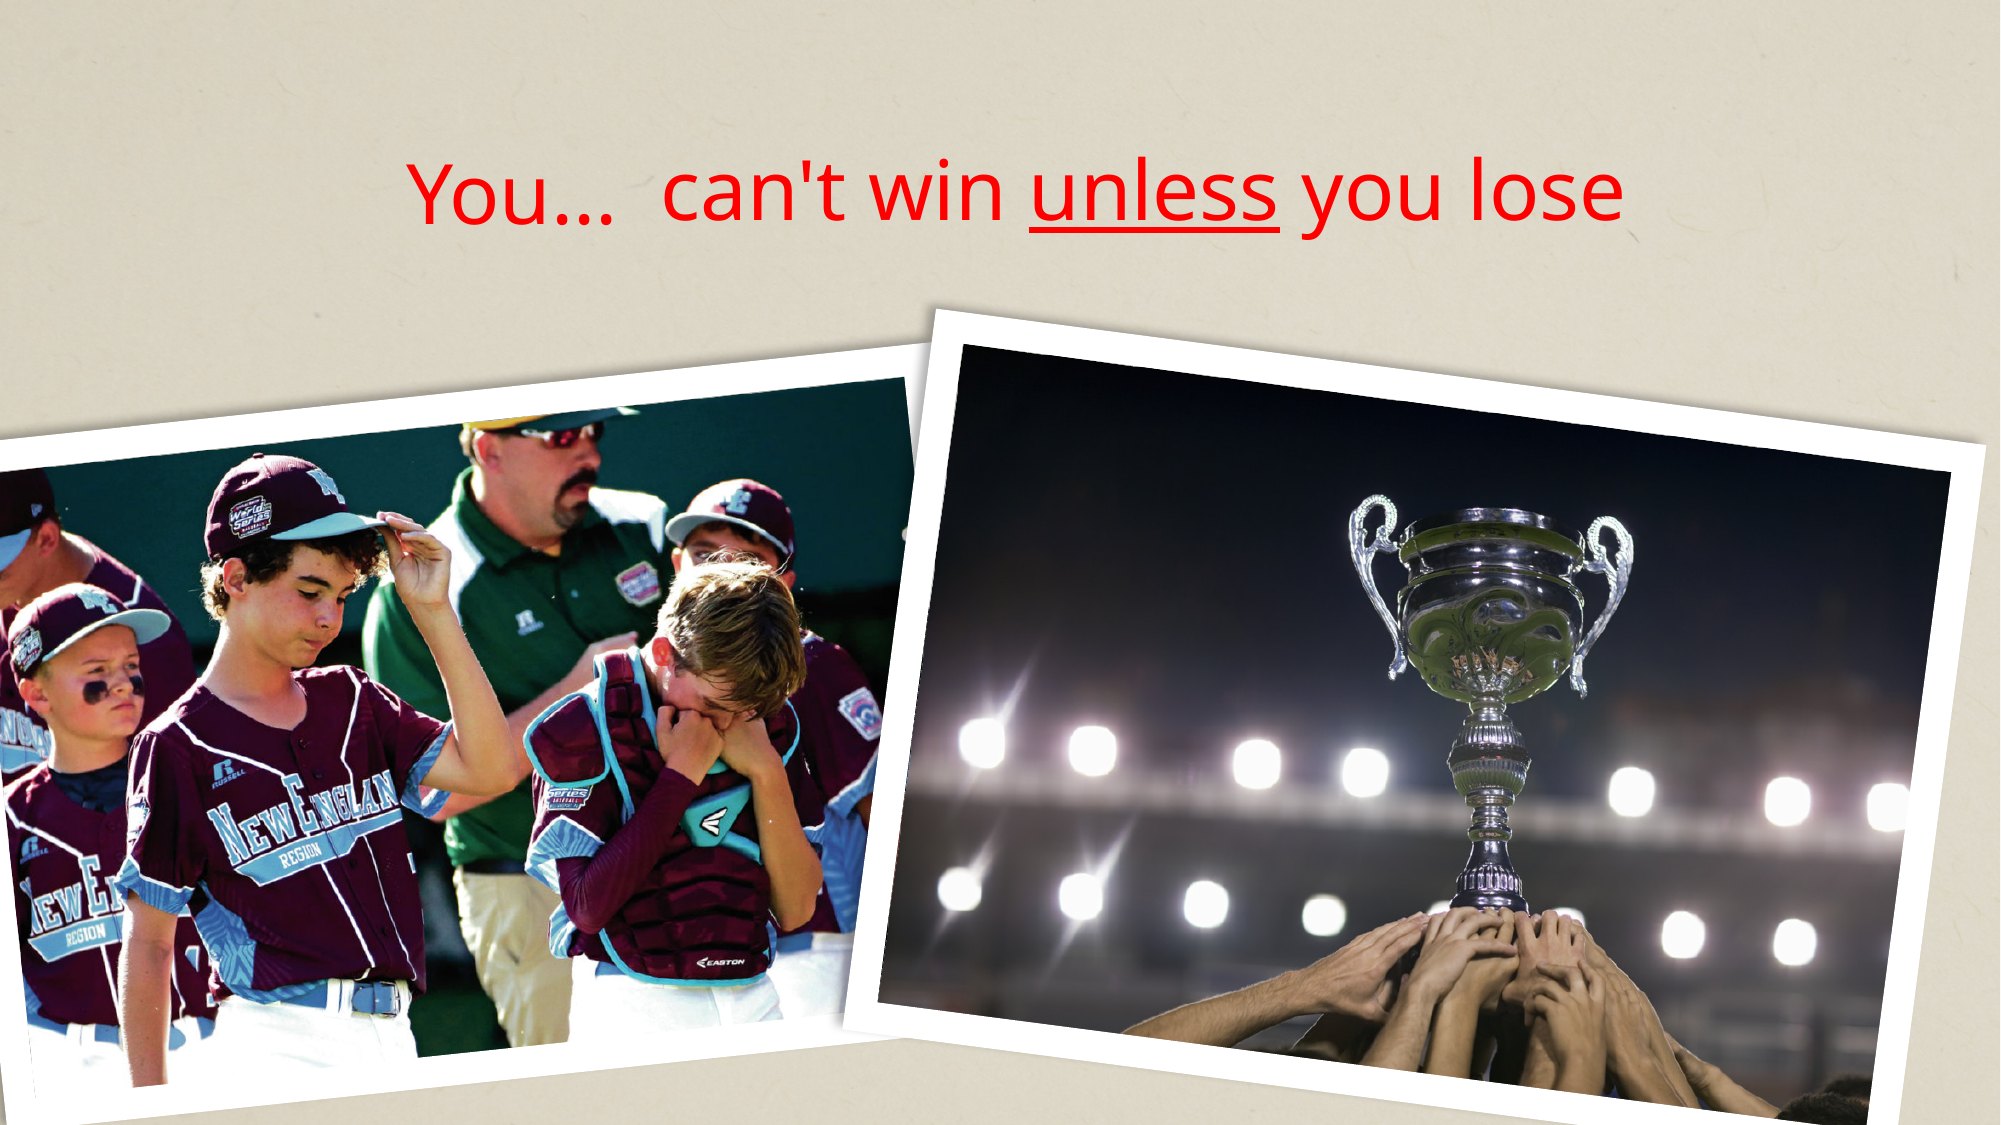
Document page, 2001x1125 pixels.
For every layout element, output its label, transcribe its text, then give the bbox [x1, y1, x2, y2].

picture [0, 1071, 6, 1125]
text_box You... [350, 133, 469, 249]
text_box can't win unless you lose [469, 23, 1819, 351]
picture [0, 0, 2001, 1125]
